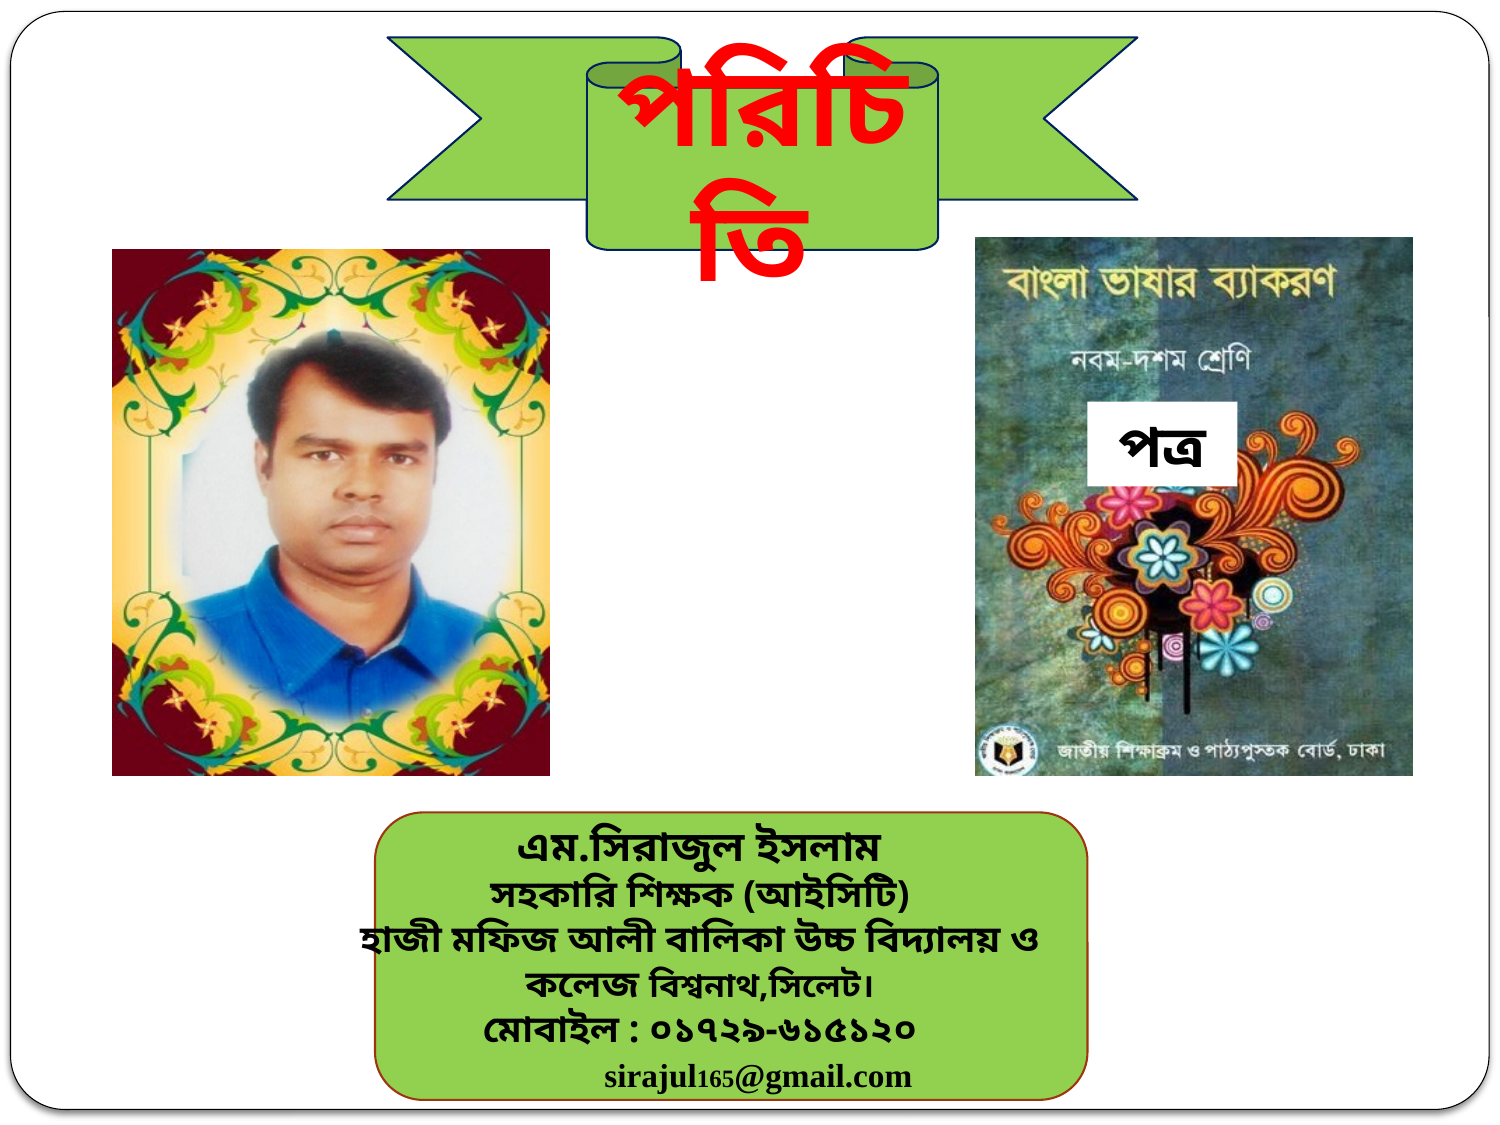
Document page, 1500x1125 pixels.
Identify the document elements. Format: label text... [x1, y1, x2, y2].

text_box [112, 248, 551, 776]
text_box পরিচিতি [386, 36, 1139, 251]
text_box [974, 237, 1413, 777]
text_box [324, 811, 1088, 1101]
